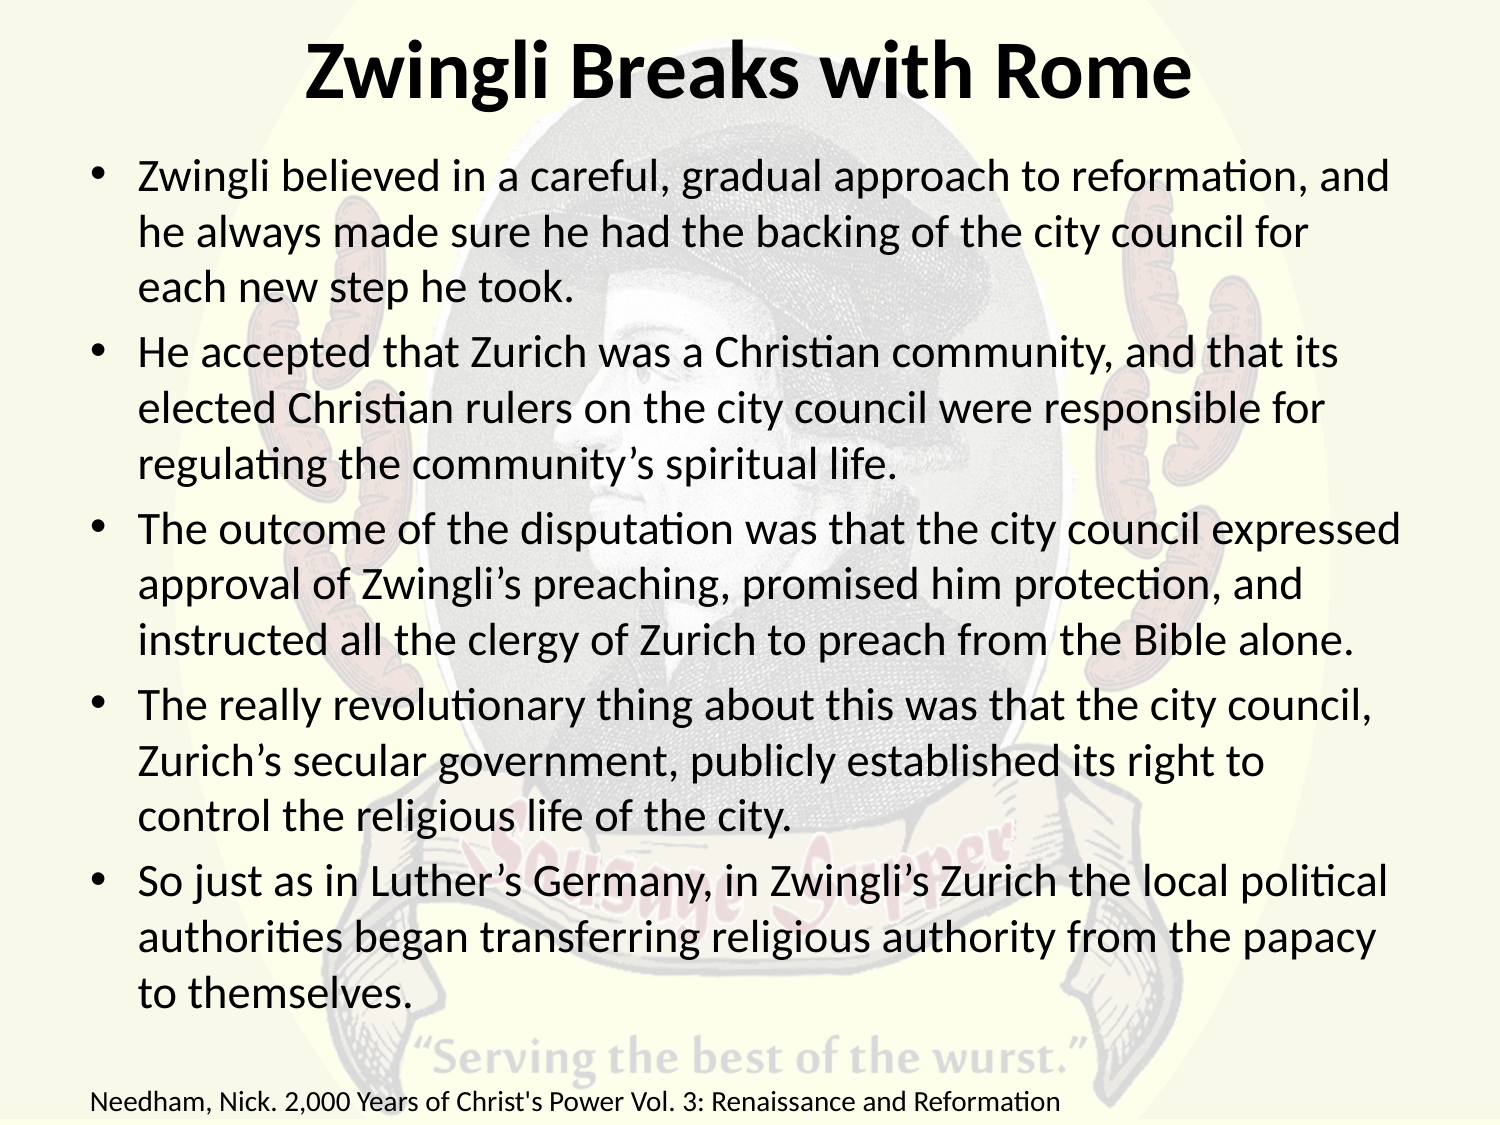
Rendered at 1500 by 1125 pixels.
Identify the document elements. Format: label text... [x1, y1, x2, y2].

title Zwingli Breaks with Rome [0, 4, 1500, 125]
list Zwingli believed in a careful, gradual approach to reformation, and he always made sure he had the backing of the city council for each new step he took. He accepted that Zurich was a Christian community, and that its elected Christian rulers on the city council were responsible for regulating the community’s spiritual life. The outcome of the disputation was that the city council expressed approval of Zwingli’s preaching, promised him protection, and instructed all the clergy of Zurich to preach from the Bible alone. The really revolutionary thing about this was that the city council, Zurich’s secular government, publicly established its right to control the religious life of the city. So just as in Luther’s Germany, in Zwingli’s Zurich the local political authorities began transferring religious authority from the papacy to themselves. [75, 137, 1425, 1070]
text_box Needham, Nick. 2,000 Years of Christ's Power Vol. 3: Renaissance and Reformation [74, 1074, 1500, 1125]
